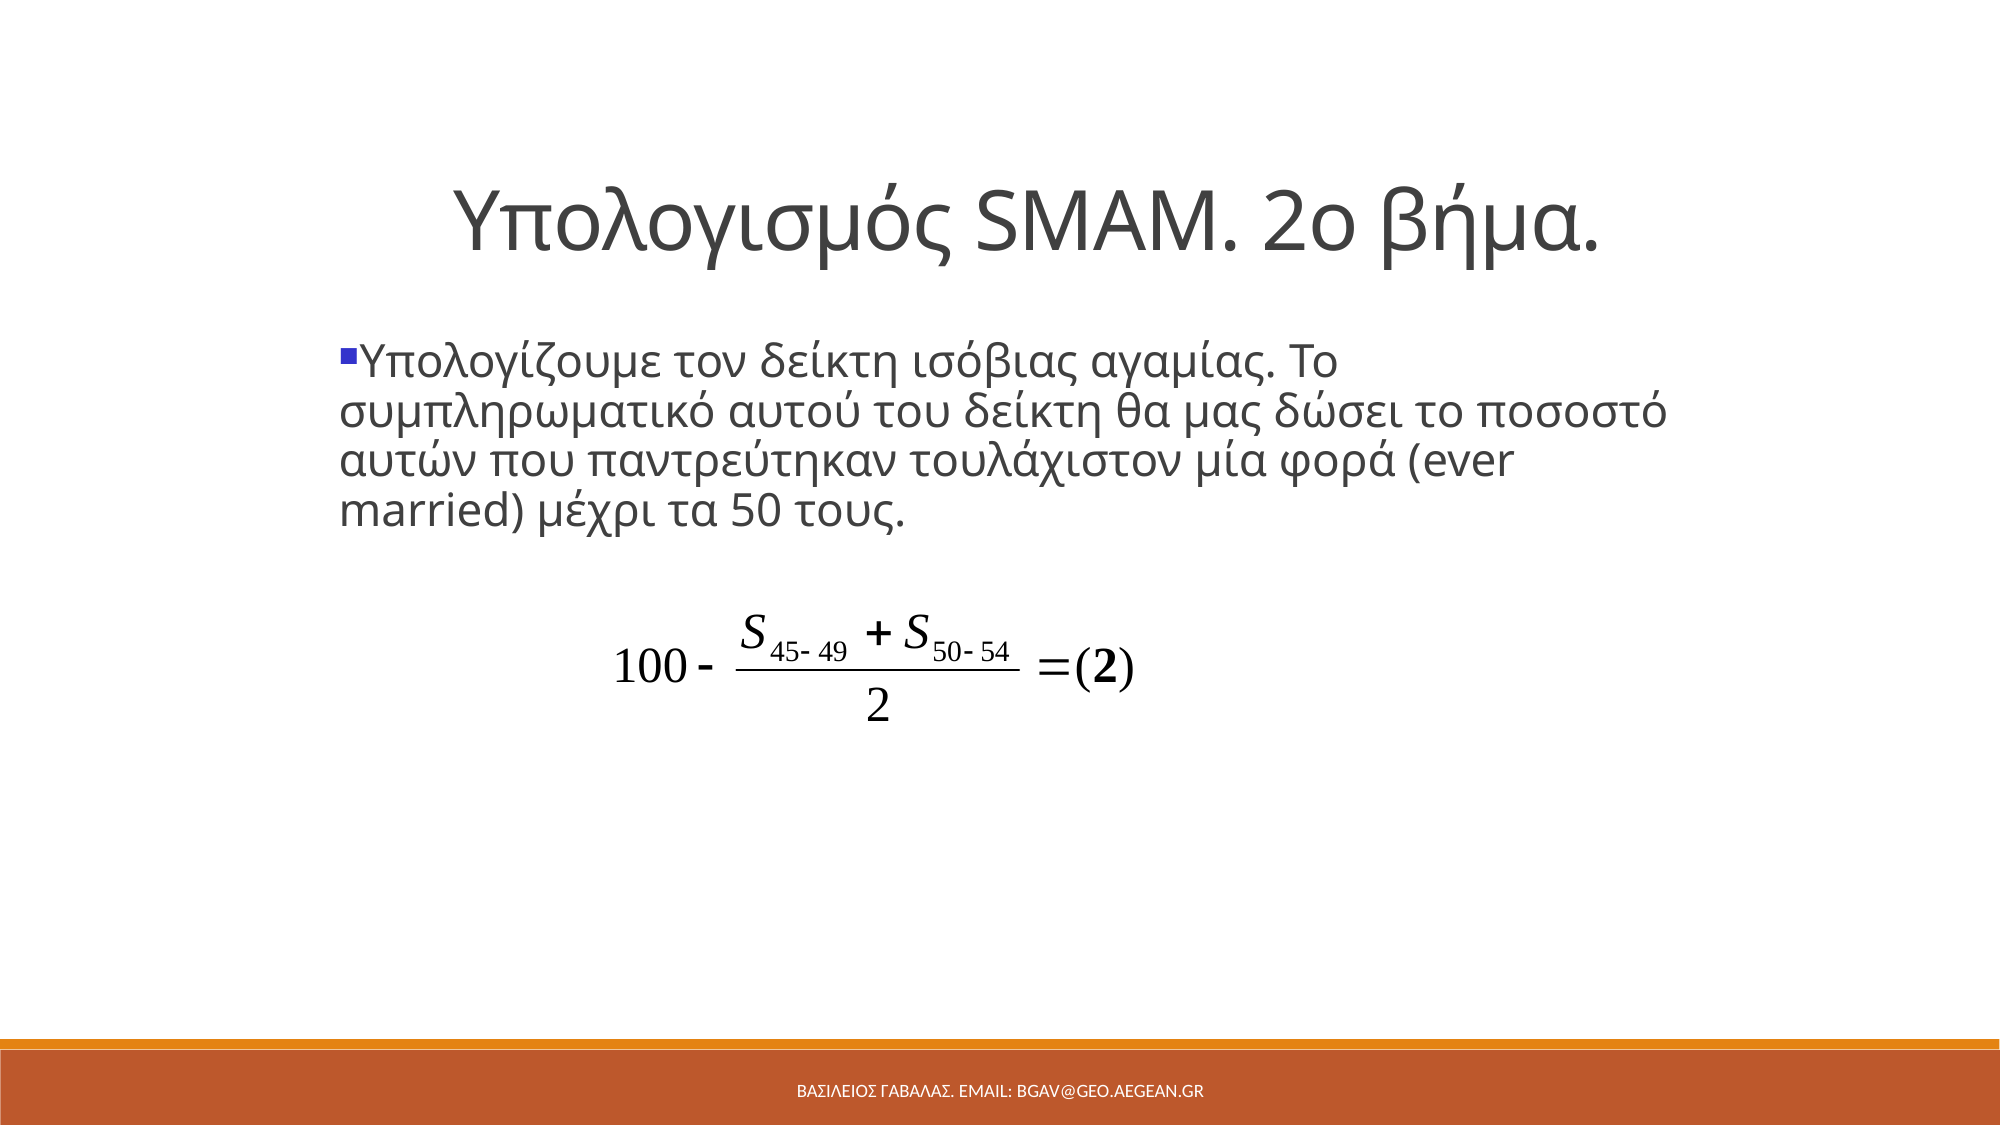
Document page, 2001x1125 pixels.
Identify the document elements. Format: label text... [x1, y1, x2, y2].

list Υπολογίζουμε τον δείκτη ισόβιας αγαμίας. Το συμπληρωματικό αυτού του δείκτη θα μας δώσει το ποσοστό αυτών που παντρεύτηκαν τουλάχιστον μία φορά (ever married) μέχρι τα 50 τους. [338, 331, 1674, 984]
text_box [609, 597, 1143, 734]
title Υπολογισμός SMAM. 2o βήμα. [438, 72, 1718, 275]
footer ΒΑΣΙΛΕΙΟΣ ΓΑΒΑΛΑΣ. Email: bgav@geo.aegean.gr [604, 1059, 1396, 1120]
